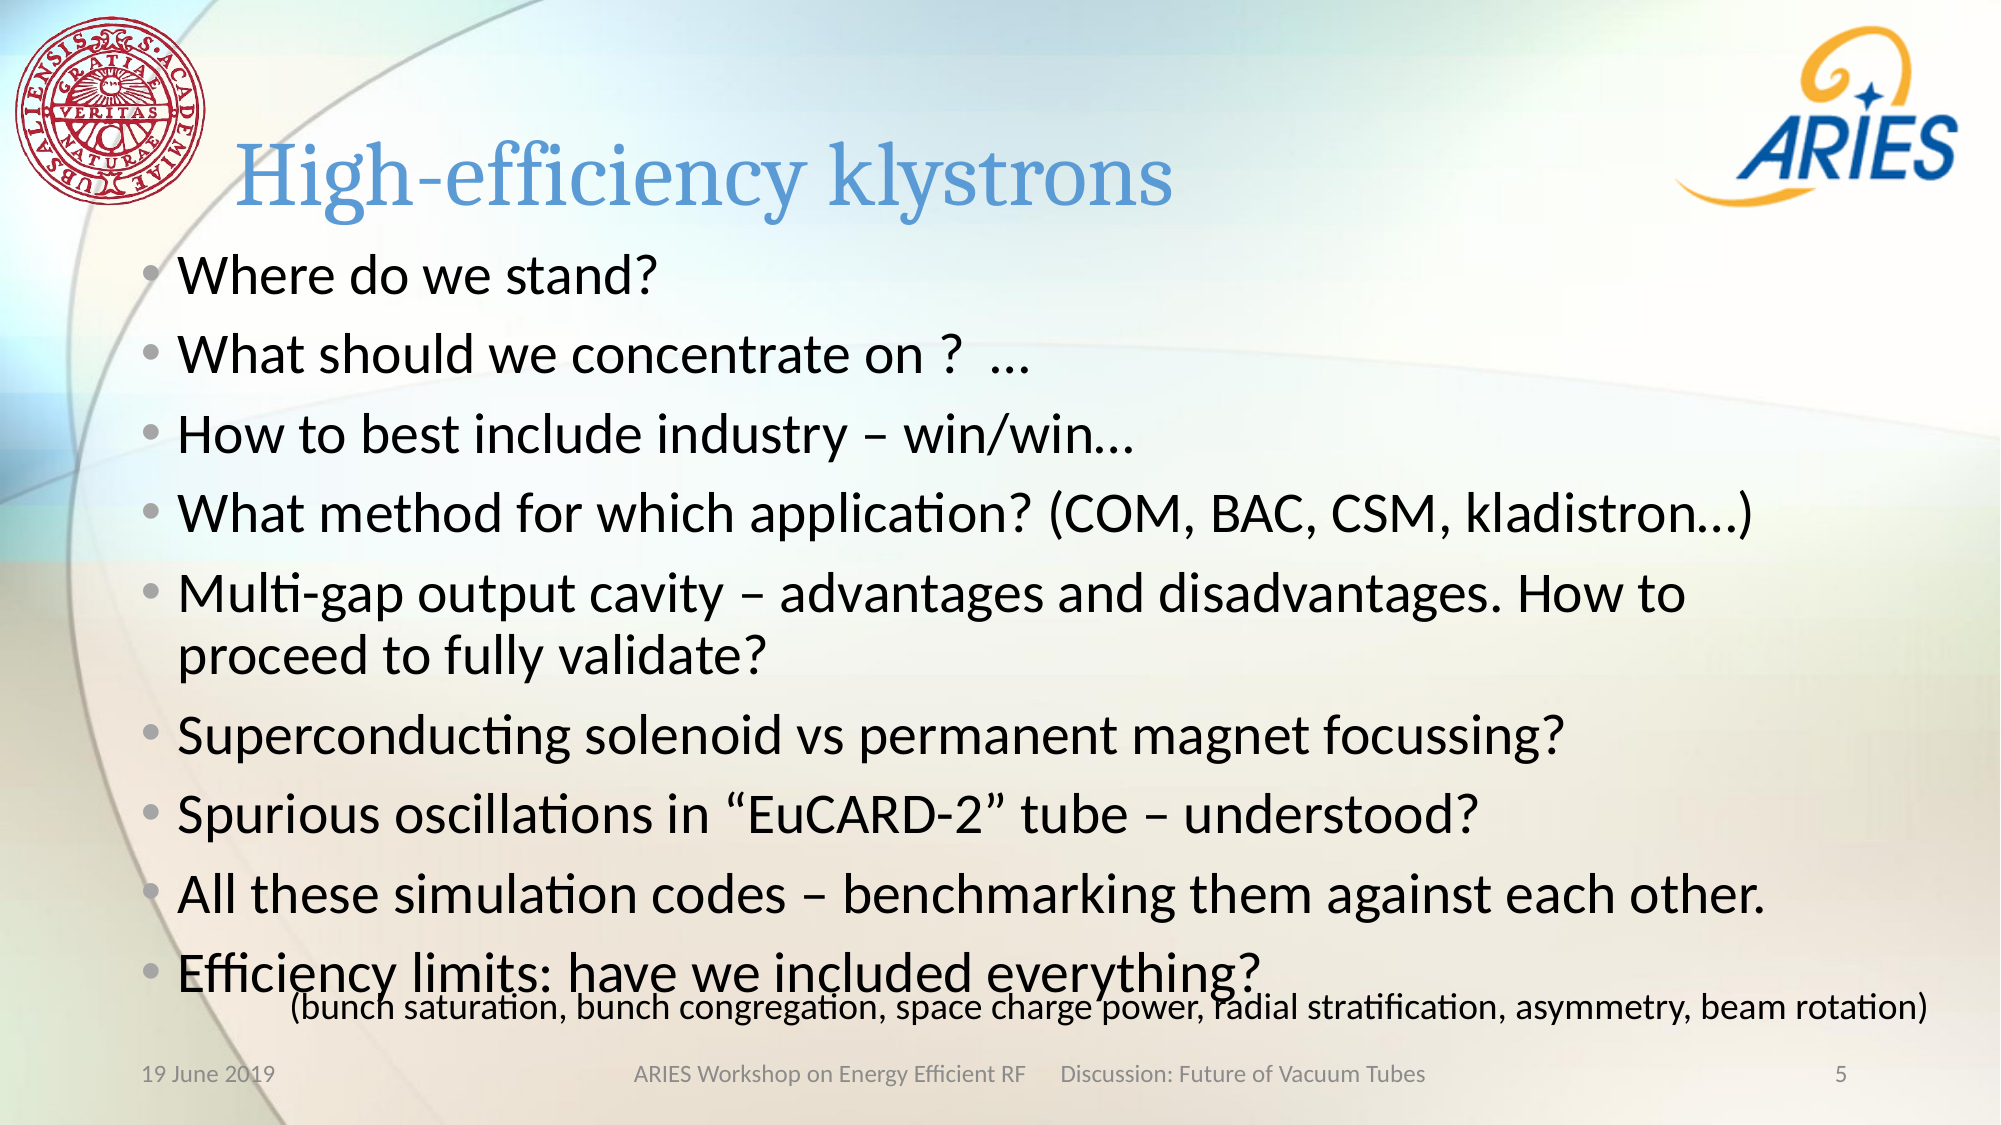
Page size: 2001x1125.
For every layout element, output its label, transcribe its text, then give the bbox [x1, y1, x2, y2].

list Where do we stand? What should we concentrate on ? … How to best include industry – win/win… What method for which application? (COM, BAC, CSM, kladistron…) Multi-gap output cavity – advantages and disadvantages. How to proceed to fully validate? Superconducting solenoid vs permanent magnet focussing? Spurious oscillations in “EuCARD-2” tube – understood? All these simulation codes – benchmarking them against each other. Efficiency limits: have we included everything? [125, 237, 1863, 1014]
footer ARIES Workshop on Energy Efficient RF Discussion: Future of Vacuum Tubes [409, 1042, 1652, 1103]
picture [0, 0, 2001, 1125]
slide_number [125, 1042, 397, 1103]
text_box (bunch saturation, bunch congregation, space charge power, radial stratification, asymmetry, beam rotation) [274, 974, 1946, 1035]
title High-efficiency klystrons [219, 59, 1632, 278]
slide_number 5 [1674, 1042, 1863, 1103]
